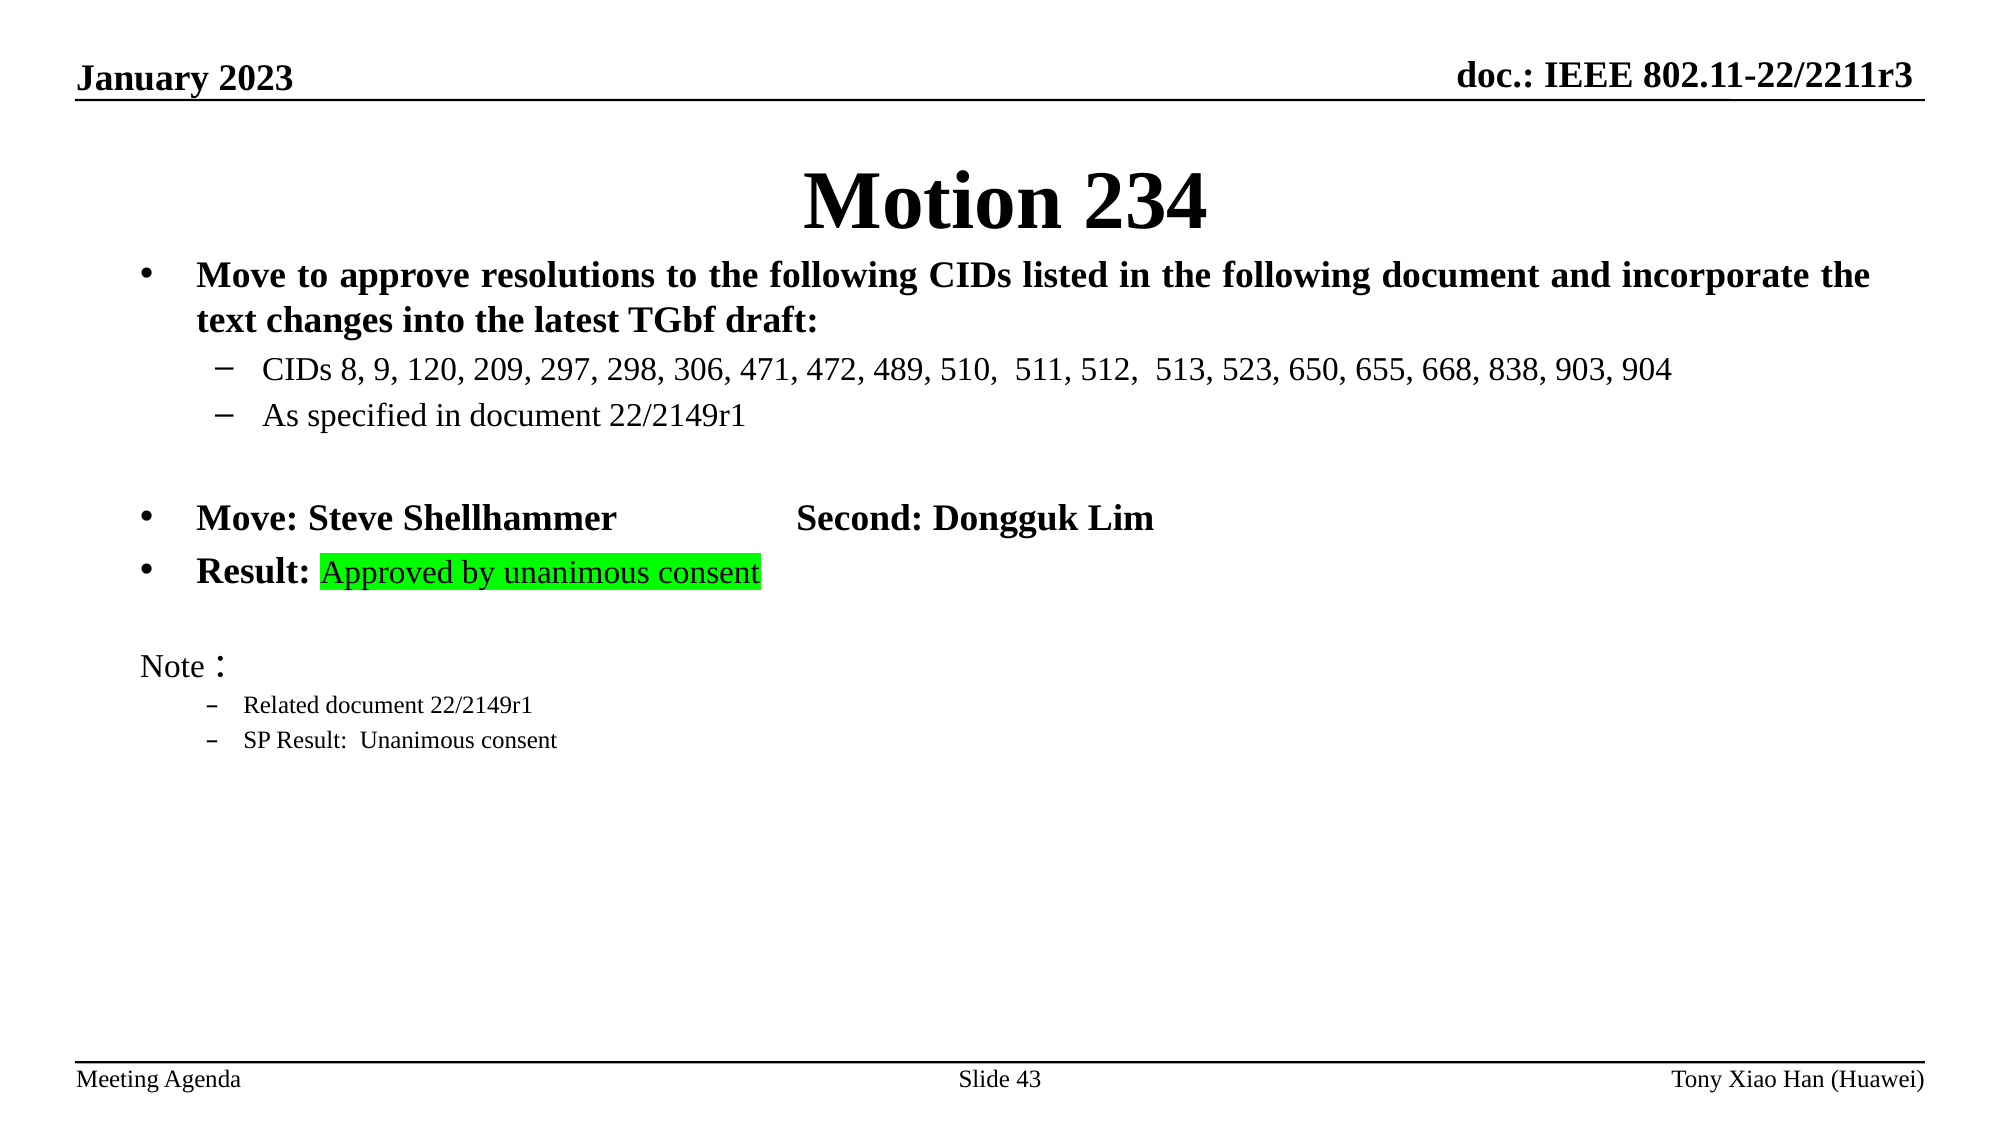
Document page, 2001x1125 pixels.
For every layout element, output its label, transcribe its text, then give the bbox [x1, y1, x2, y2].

text_box Move to approve resolutions to the following CIDs listed in the following document and incorporate the text changes into the latest TGbf draft: CIDs 8, 9, 120, 209, 297, 298, 306, 471, 472, 489, 510, 511, 512, 513, 523, 650, 655, 668, 838, 903, 904 As specified in document 22/2149r1 Move: Steve Shellhammer Second: Dongguk Lim Result: Approved by unanimous consent Note： Related document 22/2149r1 SP Result: Unanimous consent [125, 212, 1888, 900]
text_box Motion 234 [368, 137, 1644, 212]
